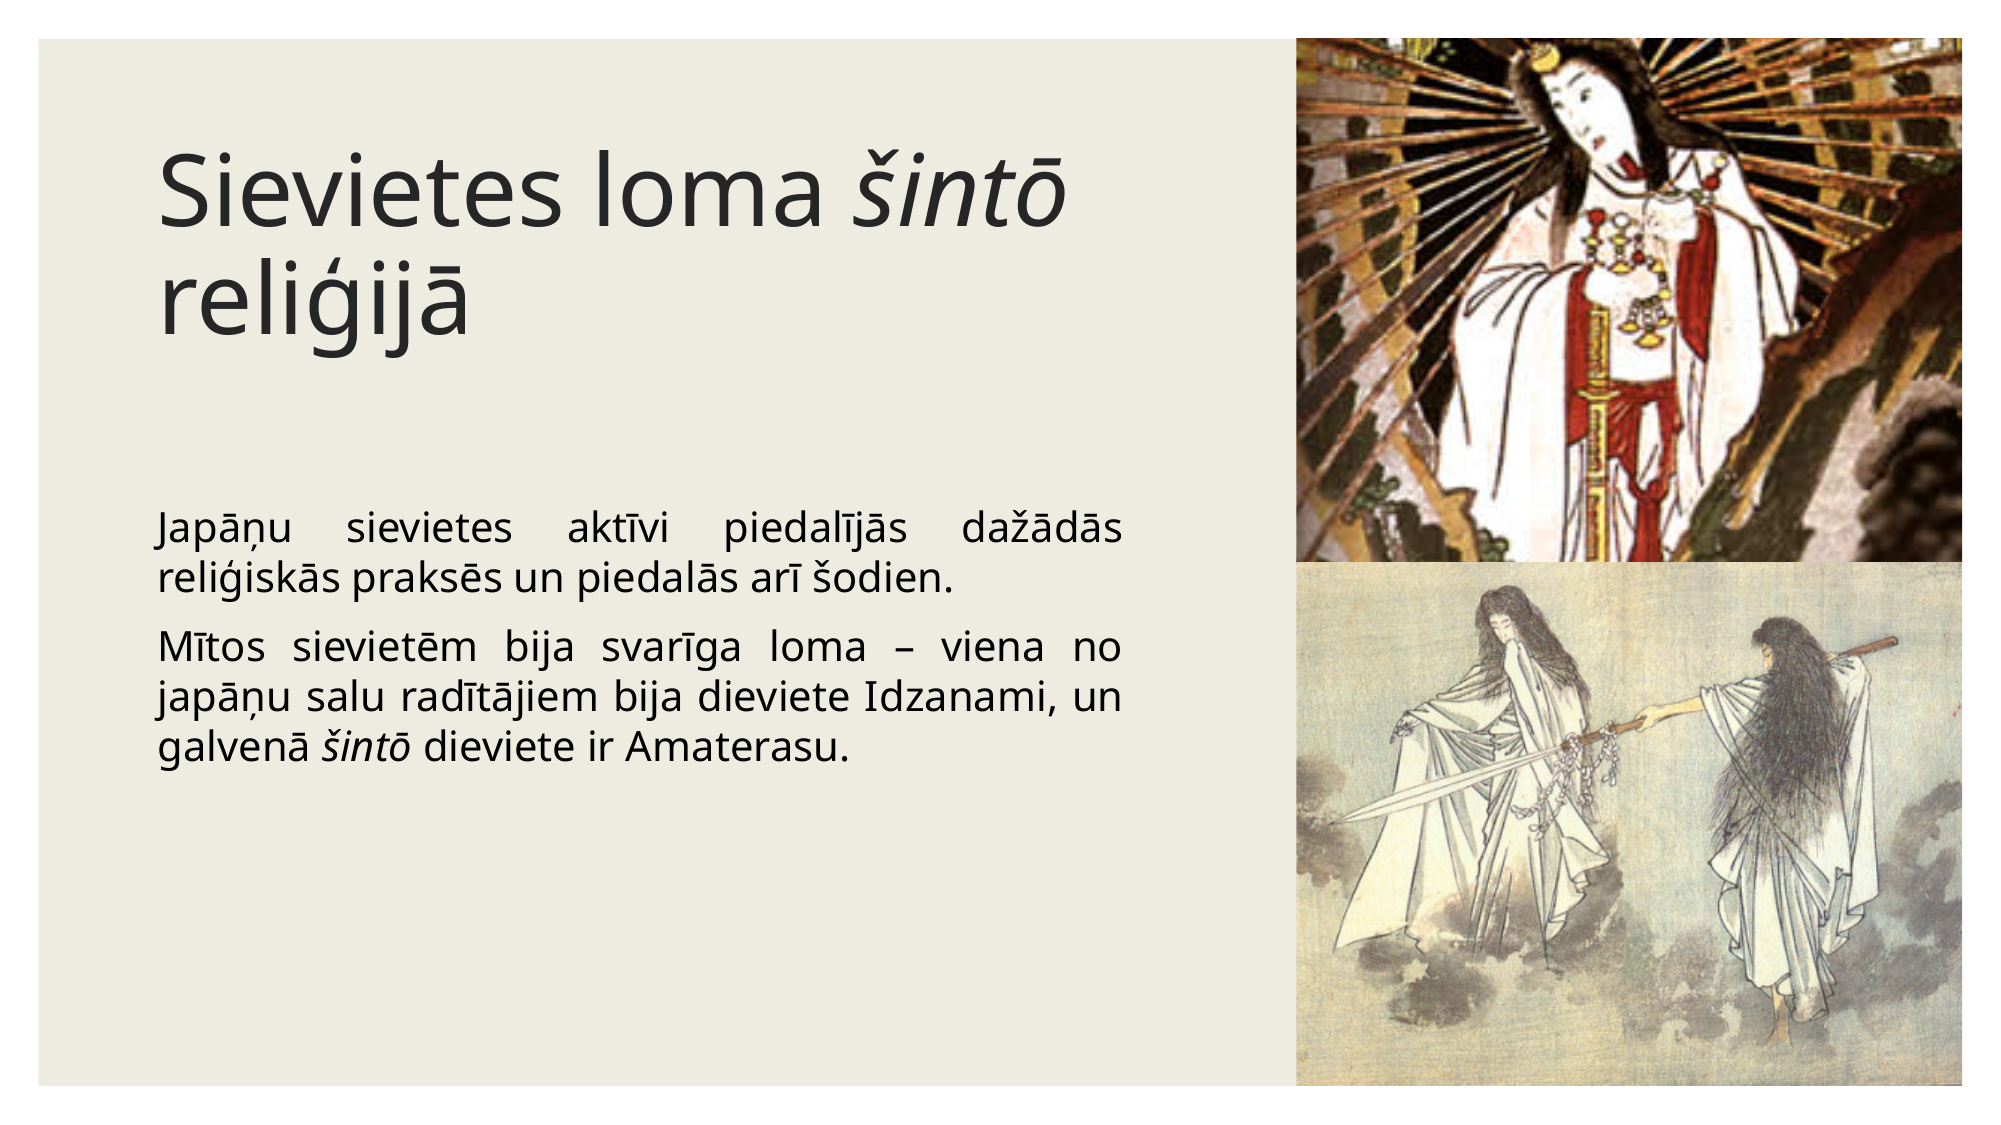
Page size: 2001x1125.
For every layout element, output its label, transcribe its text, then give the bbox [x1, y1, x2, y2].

picture [1296, 38, 1963, 1086]
list Japāņu sievietes aktīvi piedalījās dažādās reliģiskās praksēs un piedalās arī šodien. Mītos sievietēm bija svarīga loma – viena no japāņu salu radītājiem bija dieviete Idzanami, un galvenā šintō dieviete ir Amaterasu. [142, 493, 1139, 824]
text_box [38, 38, 1292, 1087]
title Sievietes loma šintō reliģijā [142, 105, 1173, 392]
